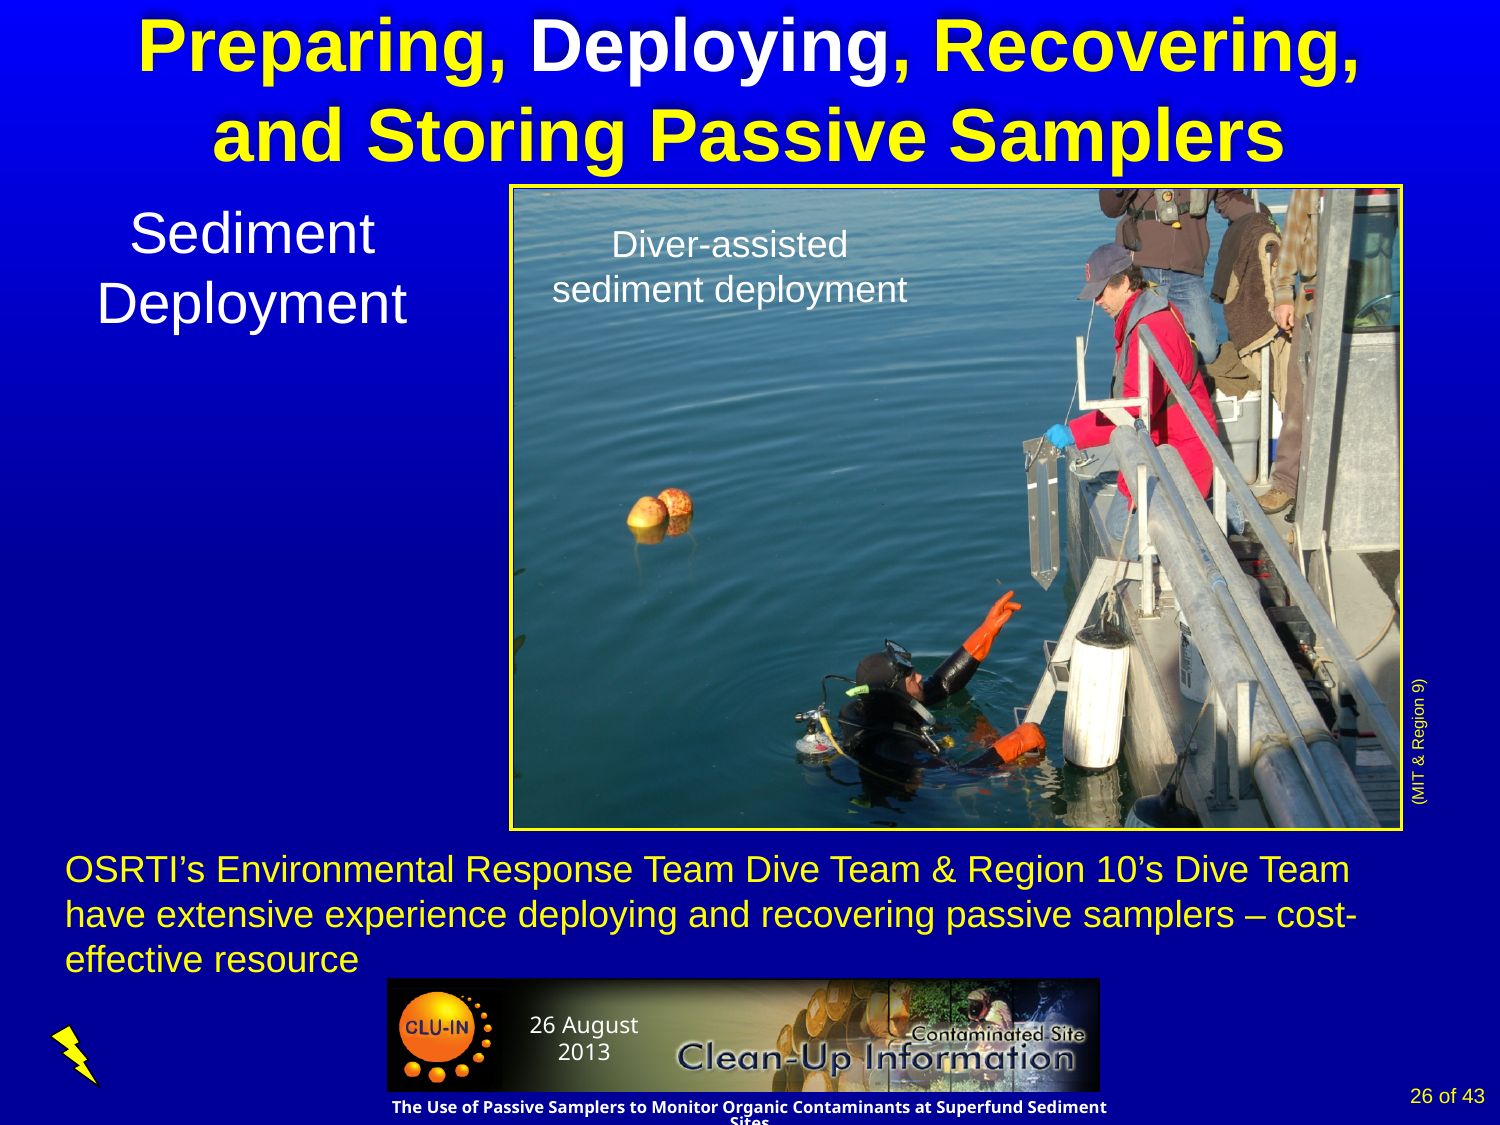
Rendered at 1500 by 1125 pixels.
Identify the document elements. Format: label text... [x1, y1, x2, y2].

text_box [512, 187, 1436, 828]
text_box [50, 1024, 101, 1088]
title Preparing, Deploying, Recovering, and Storing Passive Samplers [75, 37, 1425, 225]
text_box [374, 978, 1126, 1125]
slide_number 26 of 43 [1149, 1065, 1500, 1125]
text_box OSRTI’s Environmental Response Team Dive Team & Region 10’s Dive Team have extensive experience deploying and recovering passive samplers – cost-effective resource [50, 837, 1438, 988]
text_box Sediment Deployment [81, 187, 423, 343]
